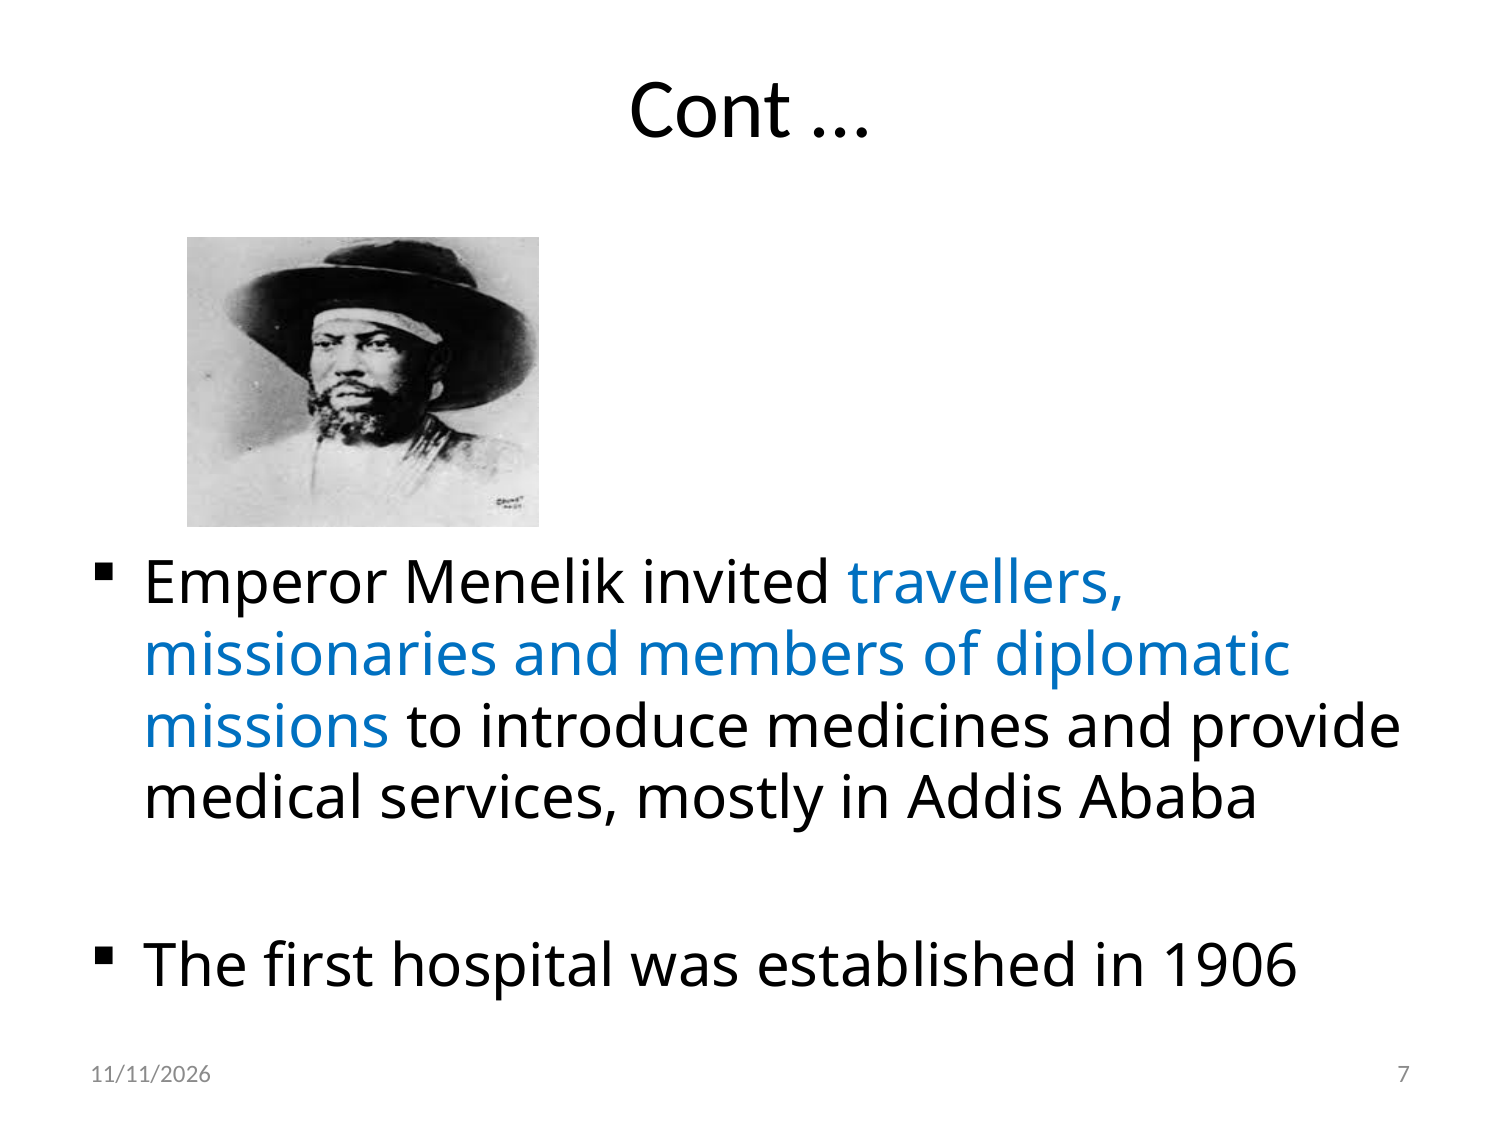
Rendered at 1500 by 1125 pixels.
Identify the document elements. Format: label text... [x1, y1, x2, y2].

title Cont … [75, 45, 1425, 163]
slide_number 30-Dec-19 [75, 1042, 425, 1103]
slide_number 7 [1074, 1042, 1425, 1103]
list Emperor Menelik invited travellers, missionaries and members of diplomatic missions to introduce medicines and provide medical services, mostly in Addis Ababa The first hospital was established in 1906 [75, 200, 1425, 1050]
picture [187, 237, 540, 527]
